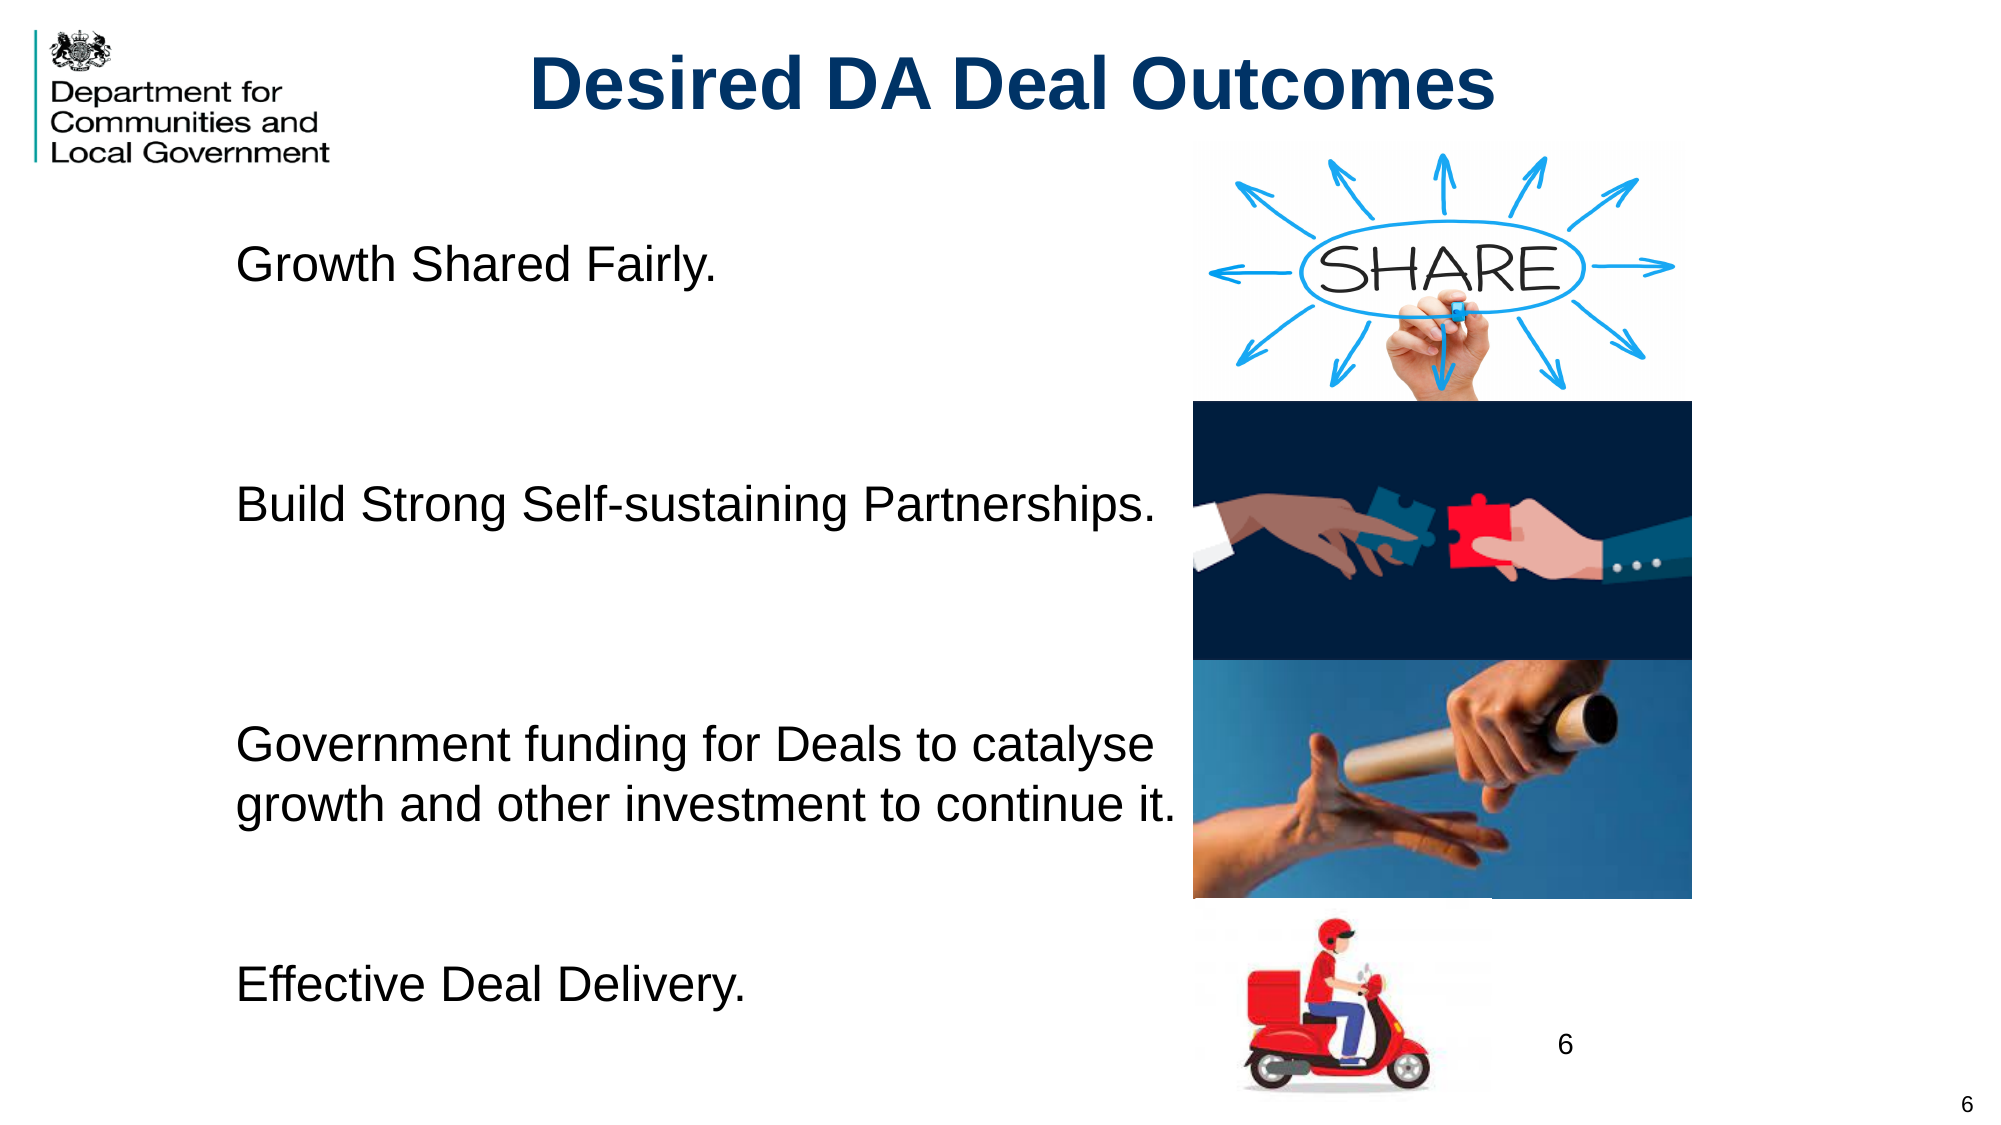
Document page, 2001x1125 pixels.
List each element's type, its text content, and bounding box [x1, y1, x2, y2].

picture [1652, 559, 1661, 567]
text_box Growth Shared Fairly. Build Strong Self-sustaining Partnerships. Government funding for Deals to catalyse growth and other investment to continue it. Effective Deal Delivery. [220, 163, 1189, 1019]
picture [1632, 561, 1641, 570]
text_box Desired DA Deal Outcomes [314, 27, 1714, 220]
picture [1613, 564, 1622, 573]
picture [31, 28, 314, 164]
picture [1193, 141, 1692, 1102]
